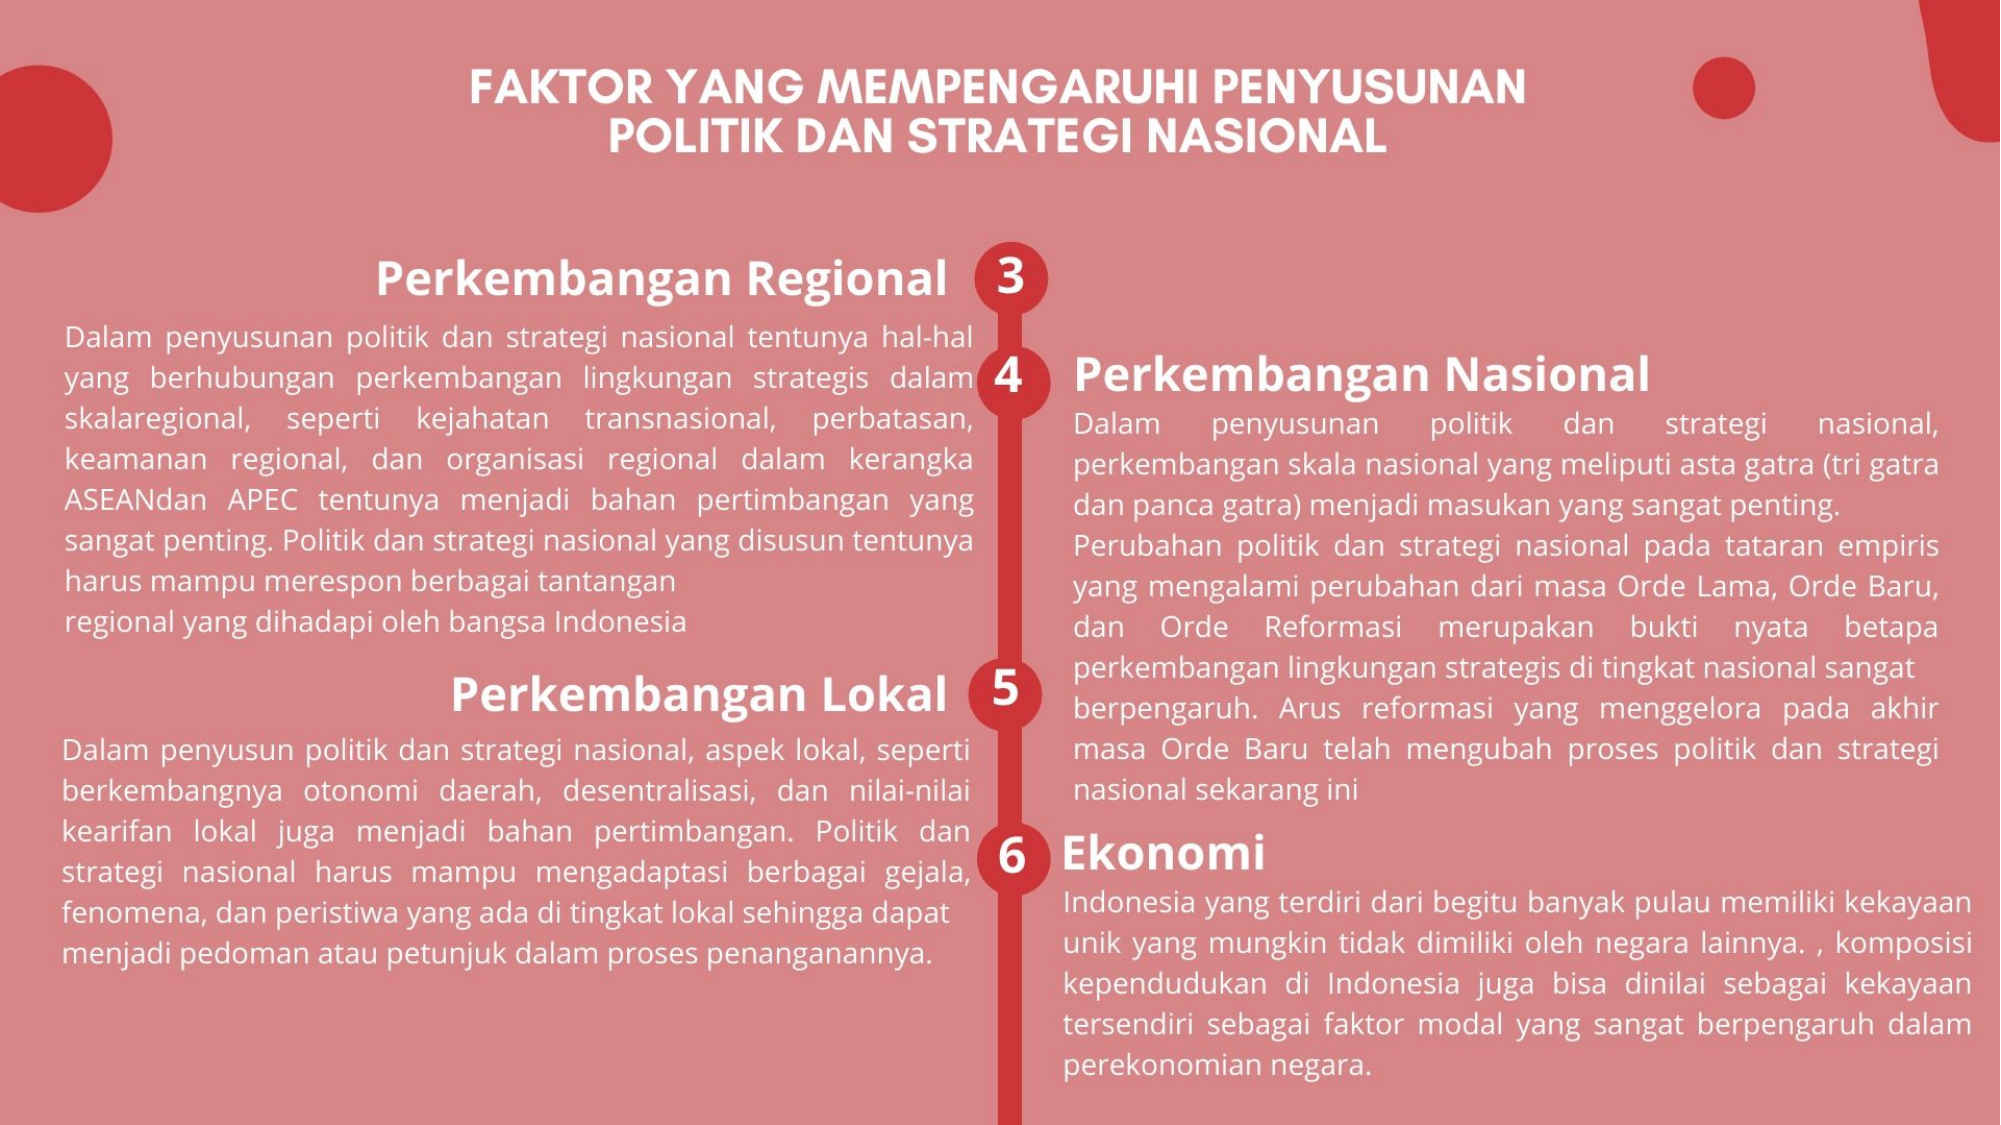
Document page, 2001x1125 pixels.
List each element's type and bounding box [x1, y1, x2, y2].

list [0, 0, 2000, 1125]
